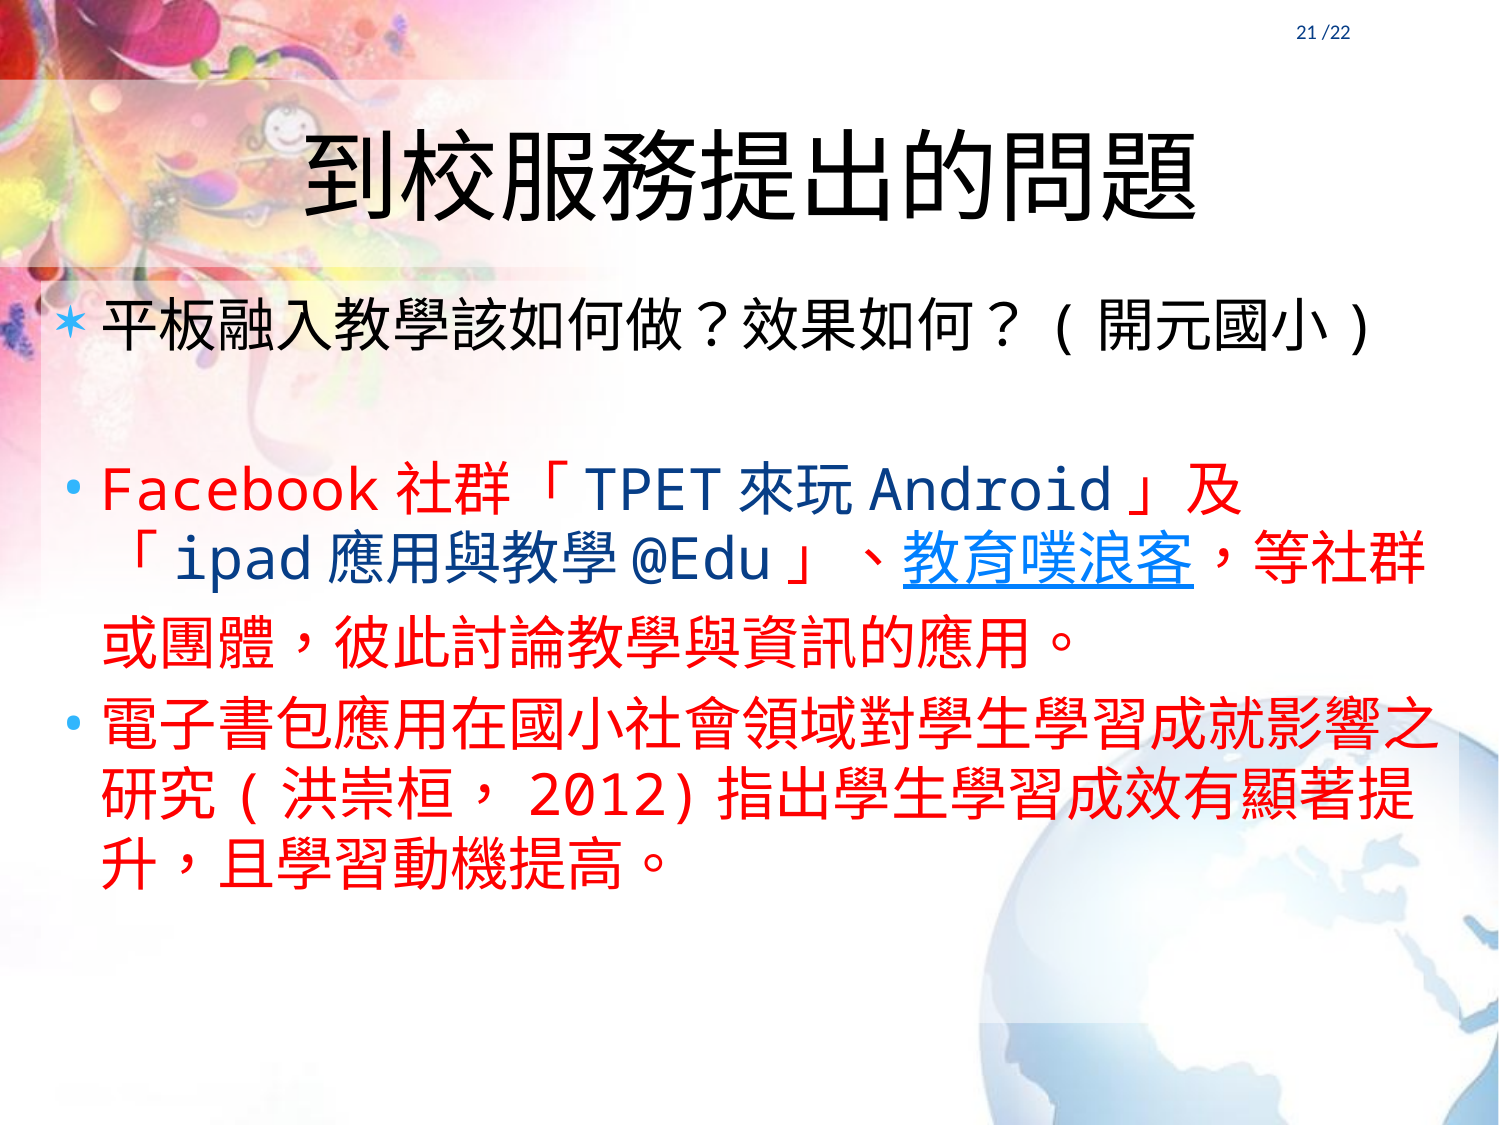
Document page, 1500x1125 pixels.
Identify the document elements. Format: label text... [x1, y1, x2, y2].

picture [0, 0, 1499, 79]
title 到校服務提出的問題 [0, 79, 1499, 268]
slide_number 20 /22 [1148, 1, 1499, 61]
picture [0, 268, 1499, 1125]
list 平板融入教學該如何做？效果如何？(開元國小) Facebook社群「TPET來玩Android」及「ipad應用與教學@Edu」、教育噗浪客，等社群或團體，彼此討論教學與資訊的應用。 電子書包應用在國小社會領域對學生學習成就影響之研究(洪崇桓，2012)指出學生學習成效有顯著提升，且學習動機提高。 [41, 280, 1459, 1024]
